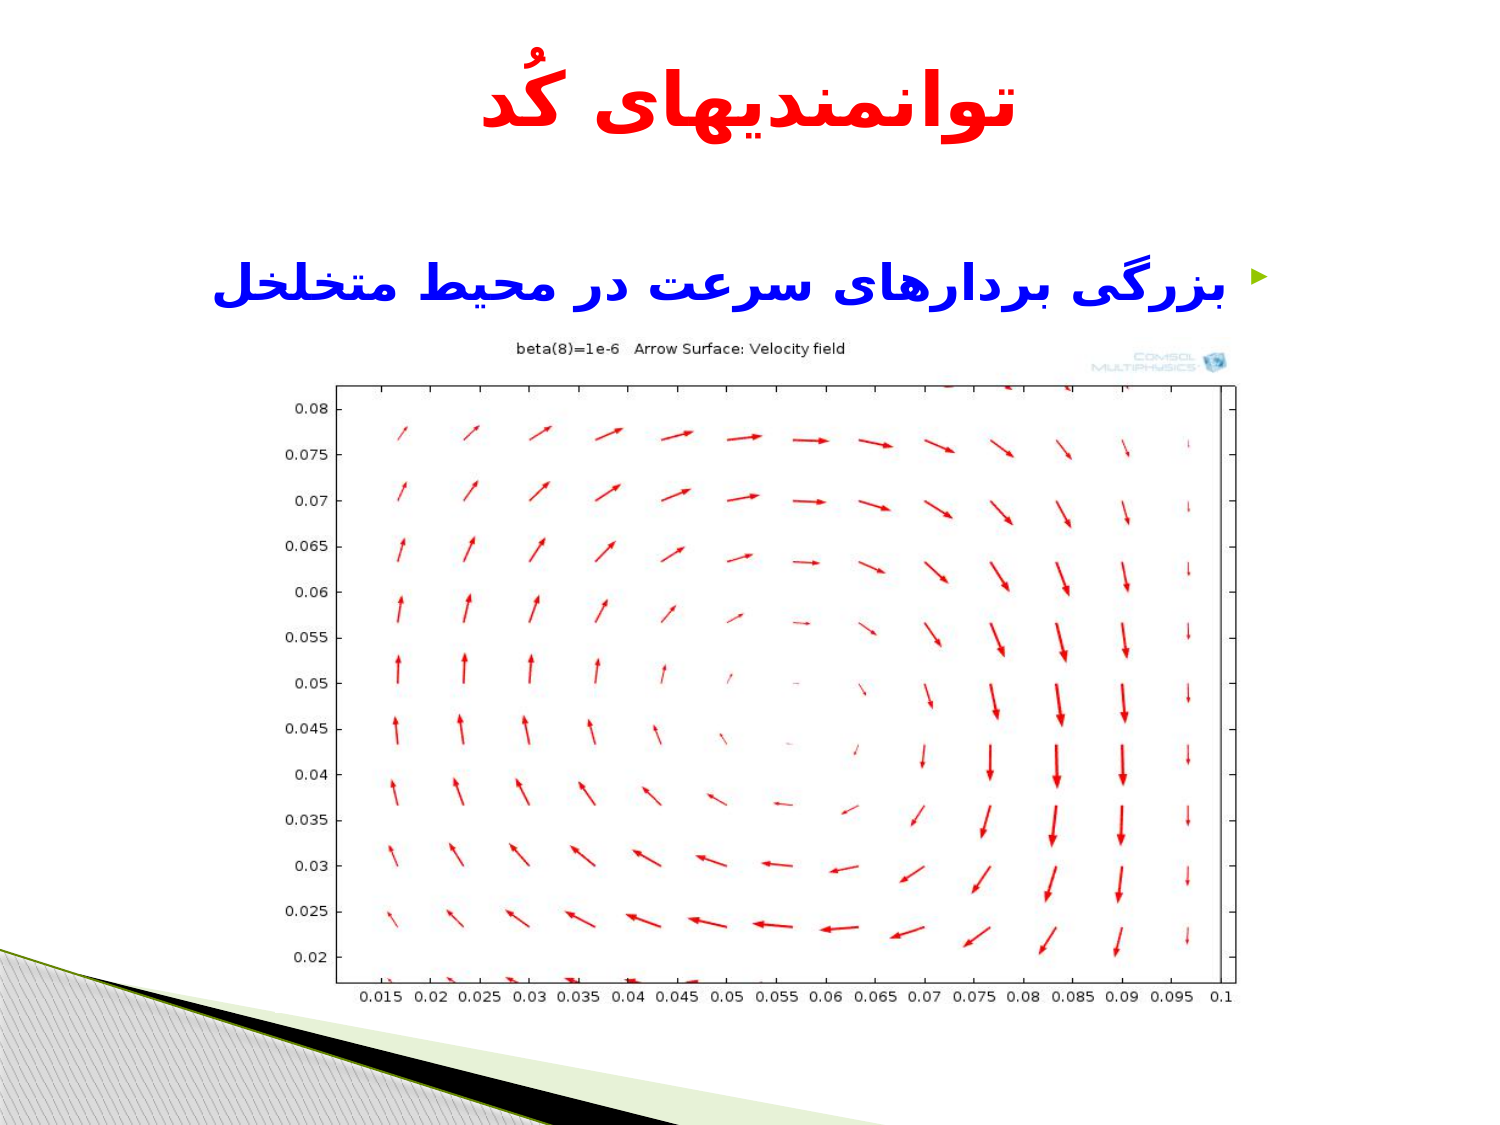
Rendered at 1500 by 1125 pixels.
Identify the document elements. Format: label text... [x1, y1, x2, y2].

title توانمندیهای کُد [75, 2, 1425, 191]
list بزرگی بردارهای سرعت در محیط متخلخل [75, 243, 1425, 986]
picture [274, 337, 1251, 1013]
